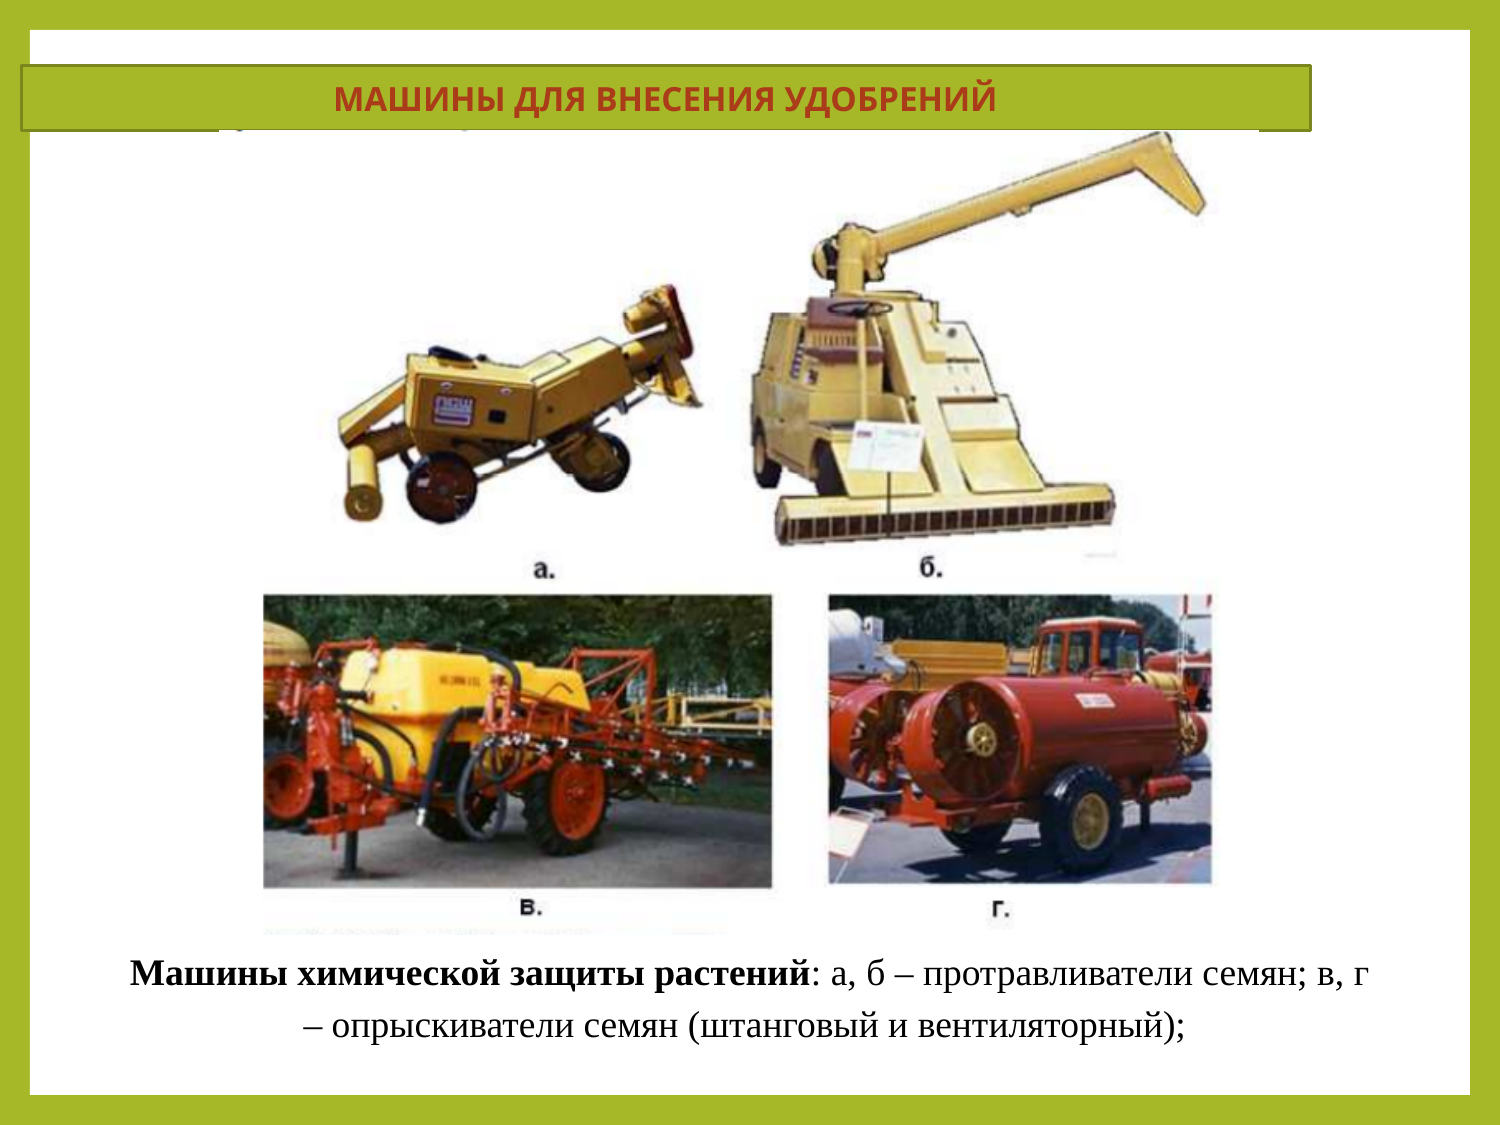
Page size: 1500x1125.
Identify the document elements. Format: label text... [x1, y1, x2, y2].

text_box Машины для внесения удобрений [20, 64, 1312, 132]
picture [218, 130, 1259, 935]
text_box Машины химической защиты растений: а, б – протравливатели семян; в, г – опрыскиватели семян (штанговый и вентиляторный); [109, 934, 1391, 1053]
